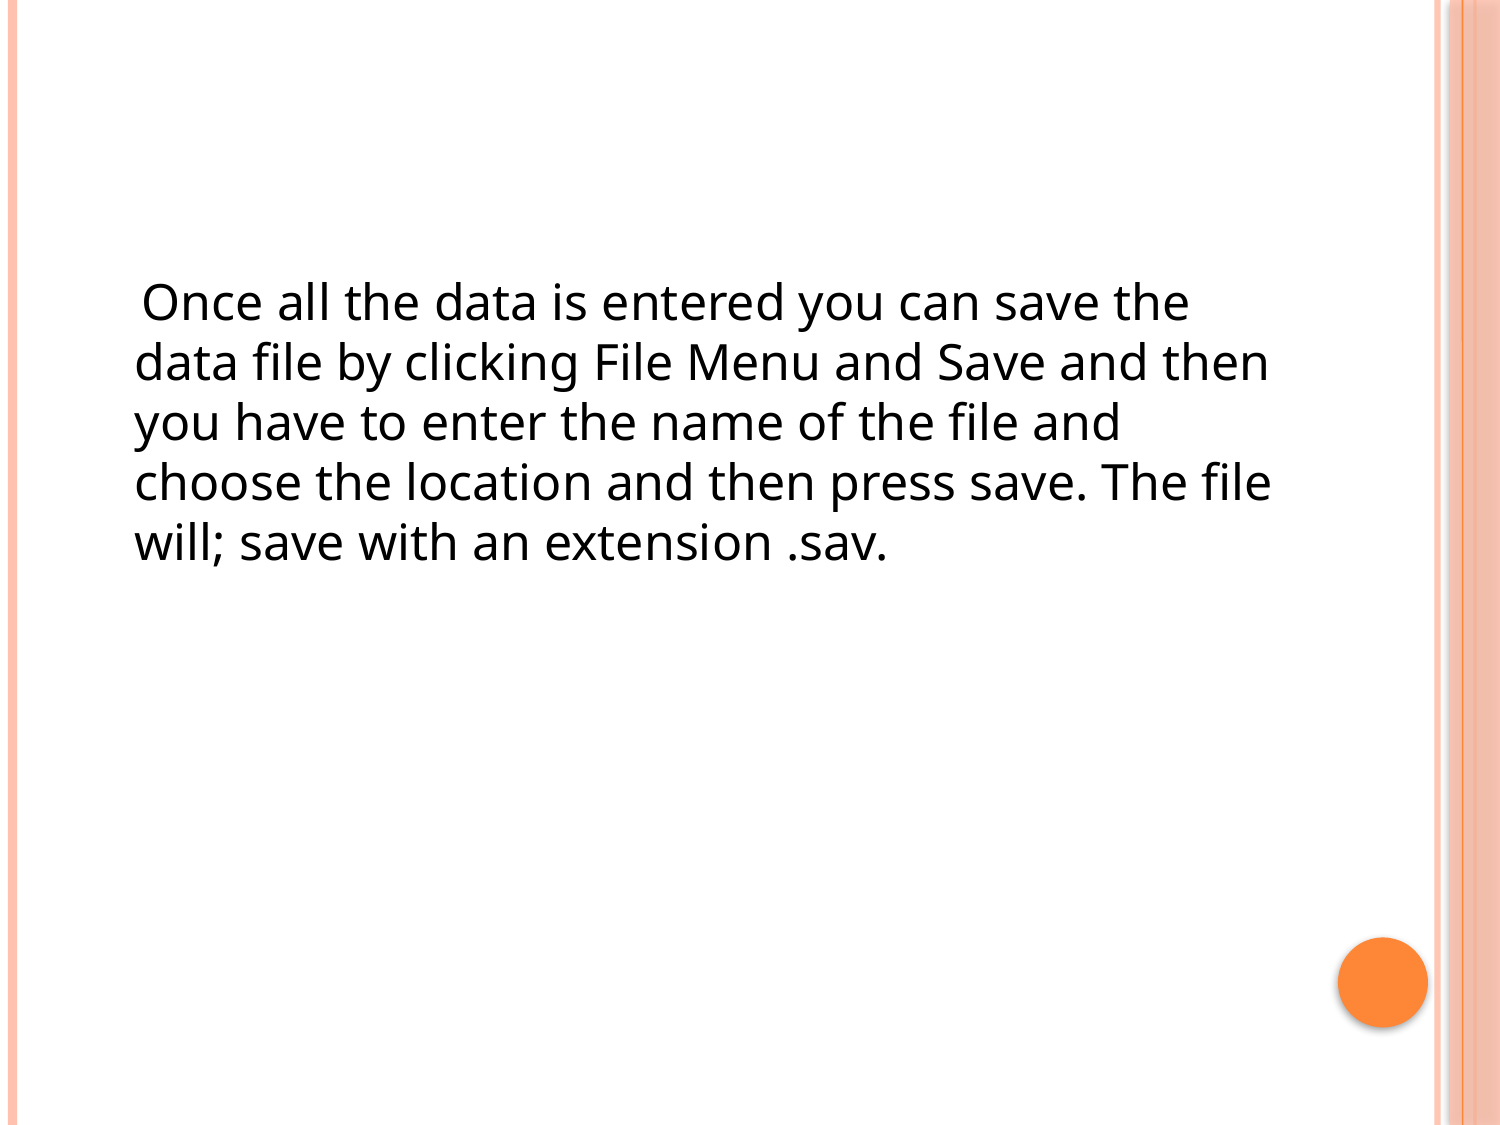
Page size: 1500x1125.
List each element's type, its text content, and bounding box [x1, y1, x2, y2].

list Once all the data is entered you can save the data file by clicking File Menu and Save and then you have to enter the name of the file and choose the location and then press save. The file will; save with an extension .sav. [75, 262, 1300, 1062]
